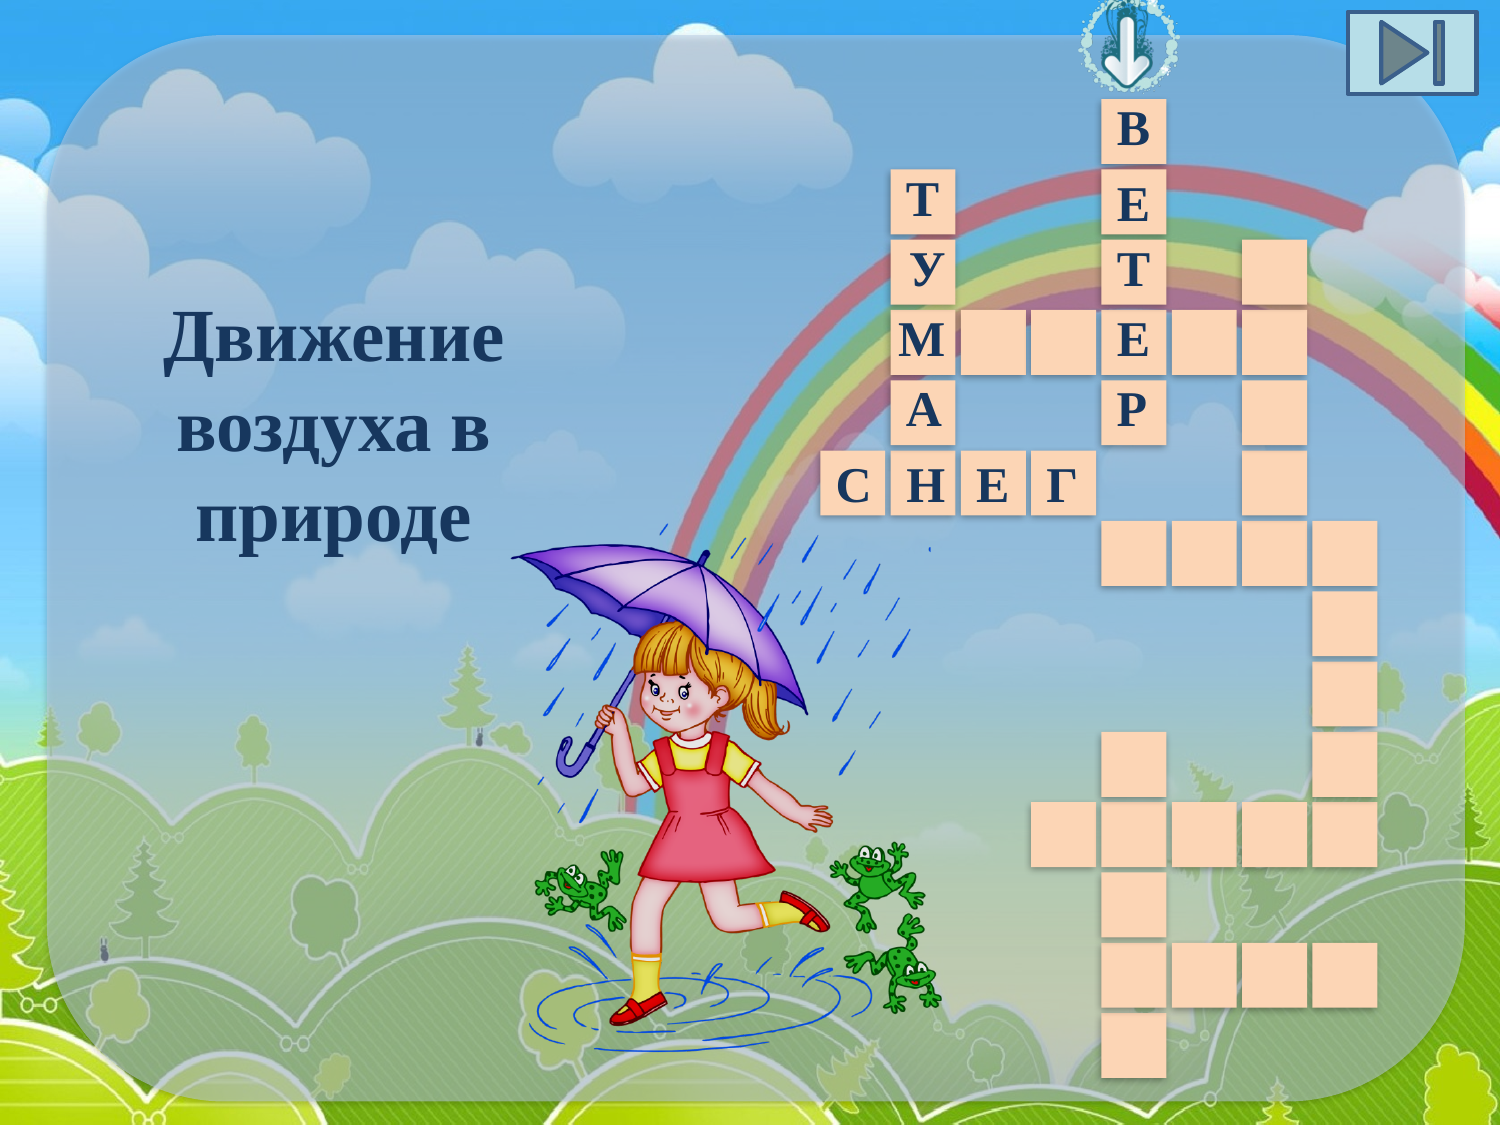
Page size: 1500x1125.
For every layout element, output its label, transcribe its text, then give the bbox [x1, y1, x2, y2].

text_box [56, 162, 494, 635]
text_box В [1102, 89, 1165, 97]
text_box [1346, 10, 1479, 96]
picture [0, 0, 1500, 1125]
text_box Движение воздуха в природе [115, 185, 553, 658]
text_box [820, 98, 1378, 1079]
